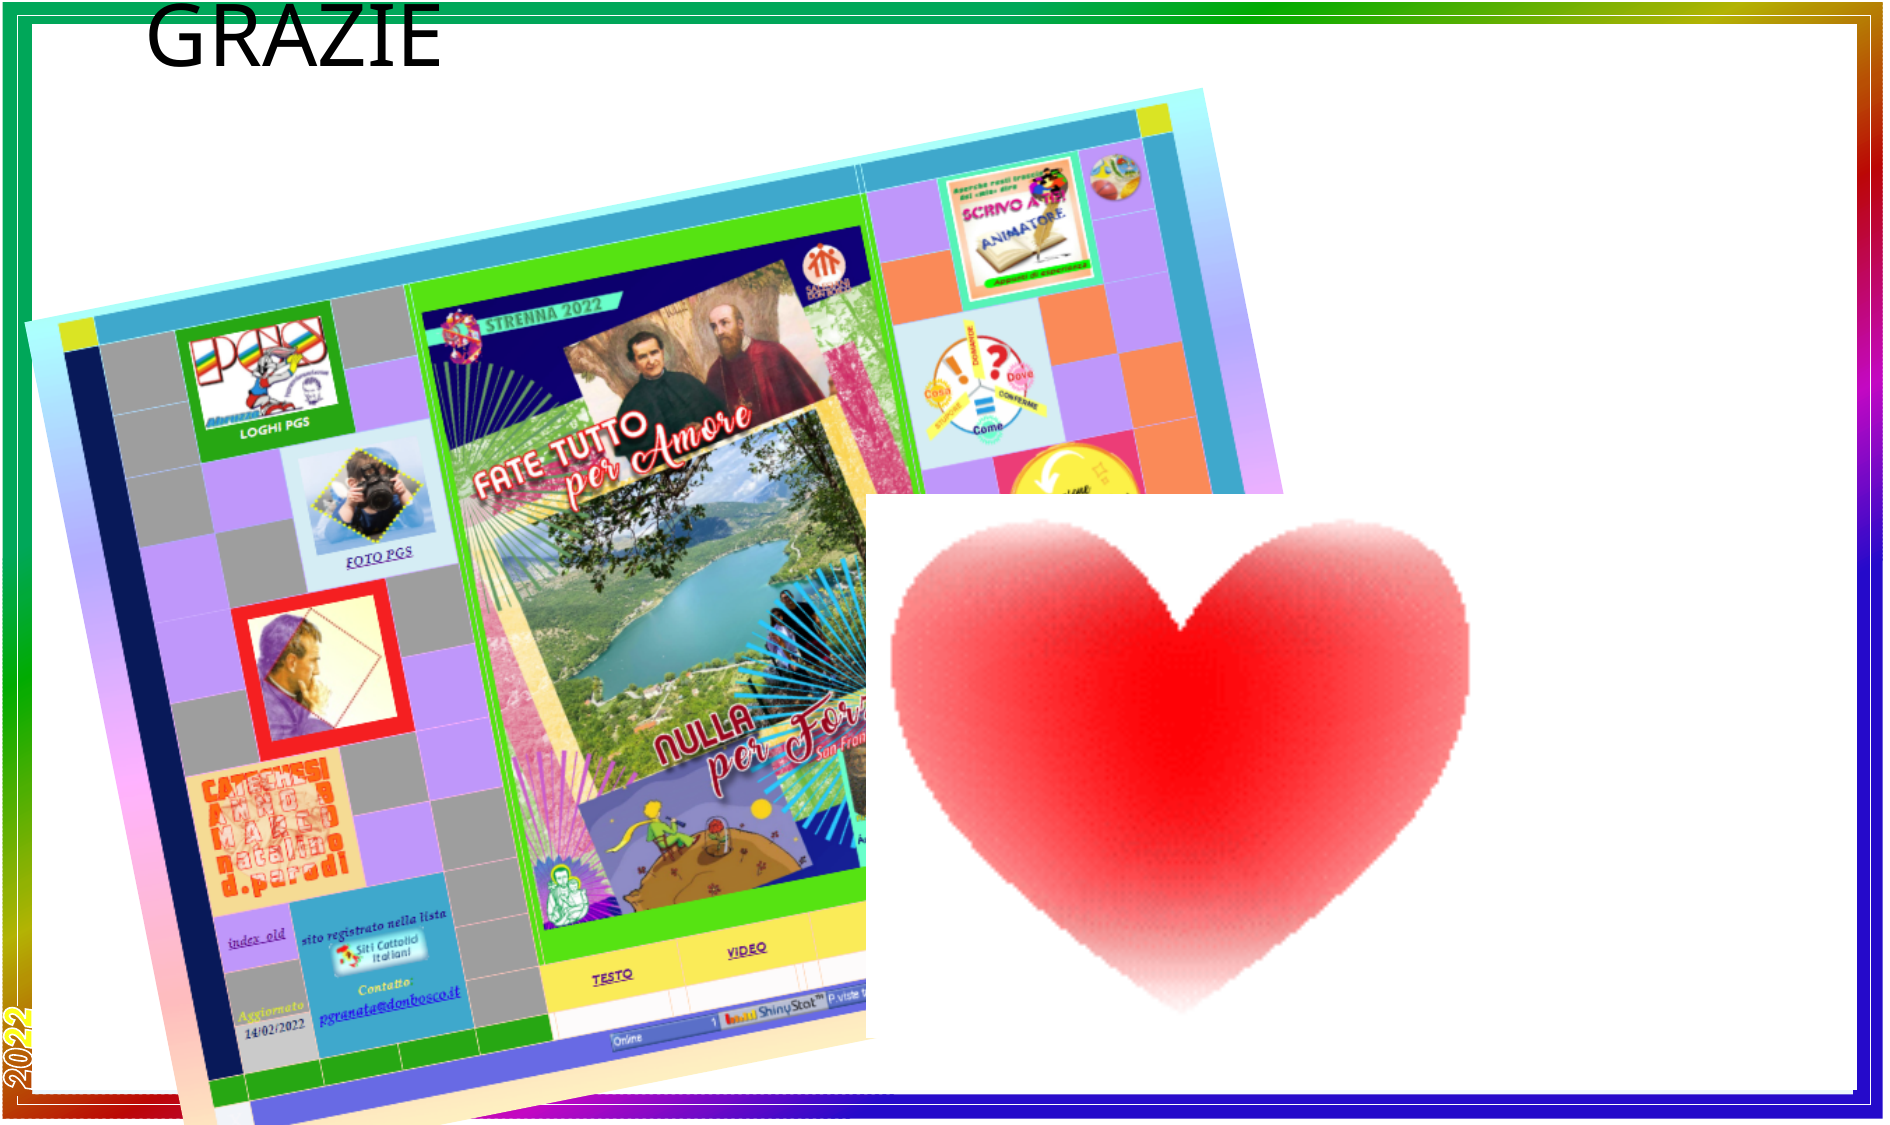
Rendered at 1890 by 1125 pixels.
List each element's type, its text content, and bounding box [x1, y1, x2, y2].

picture [24, 87, 1501, 1125]
title GRAZIE [129, 0, 1834, 110]
